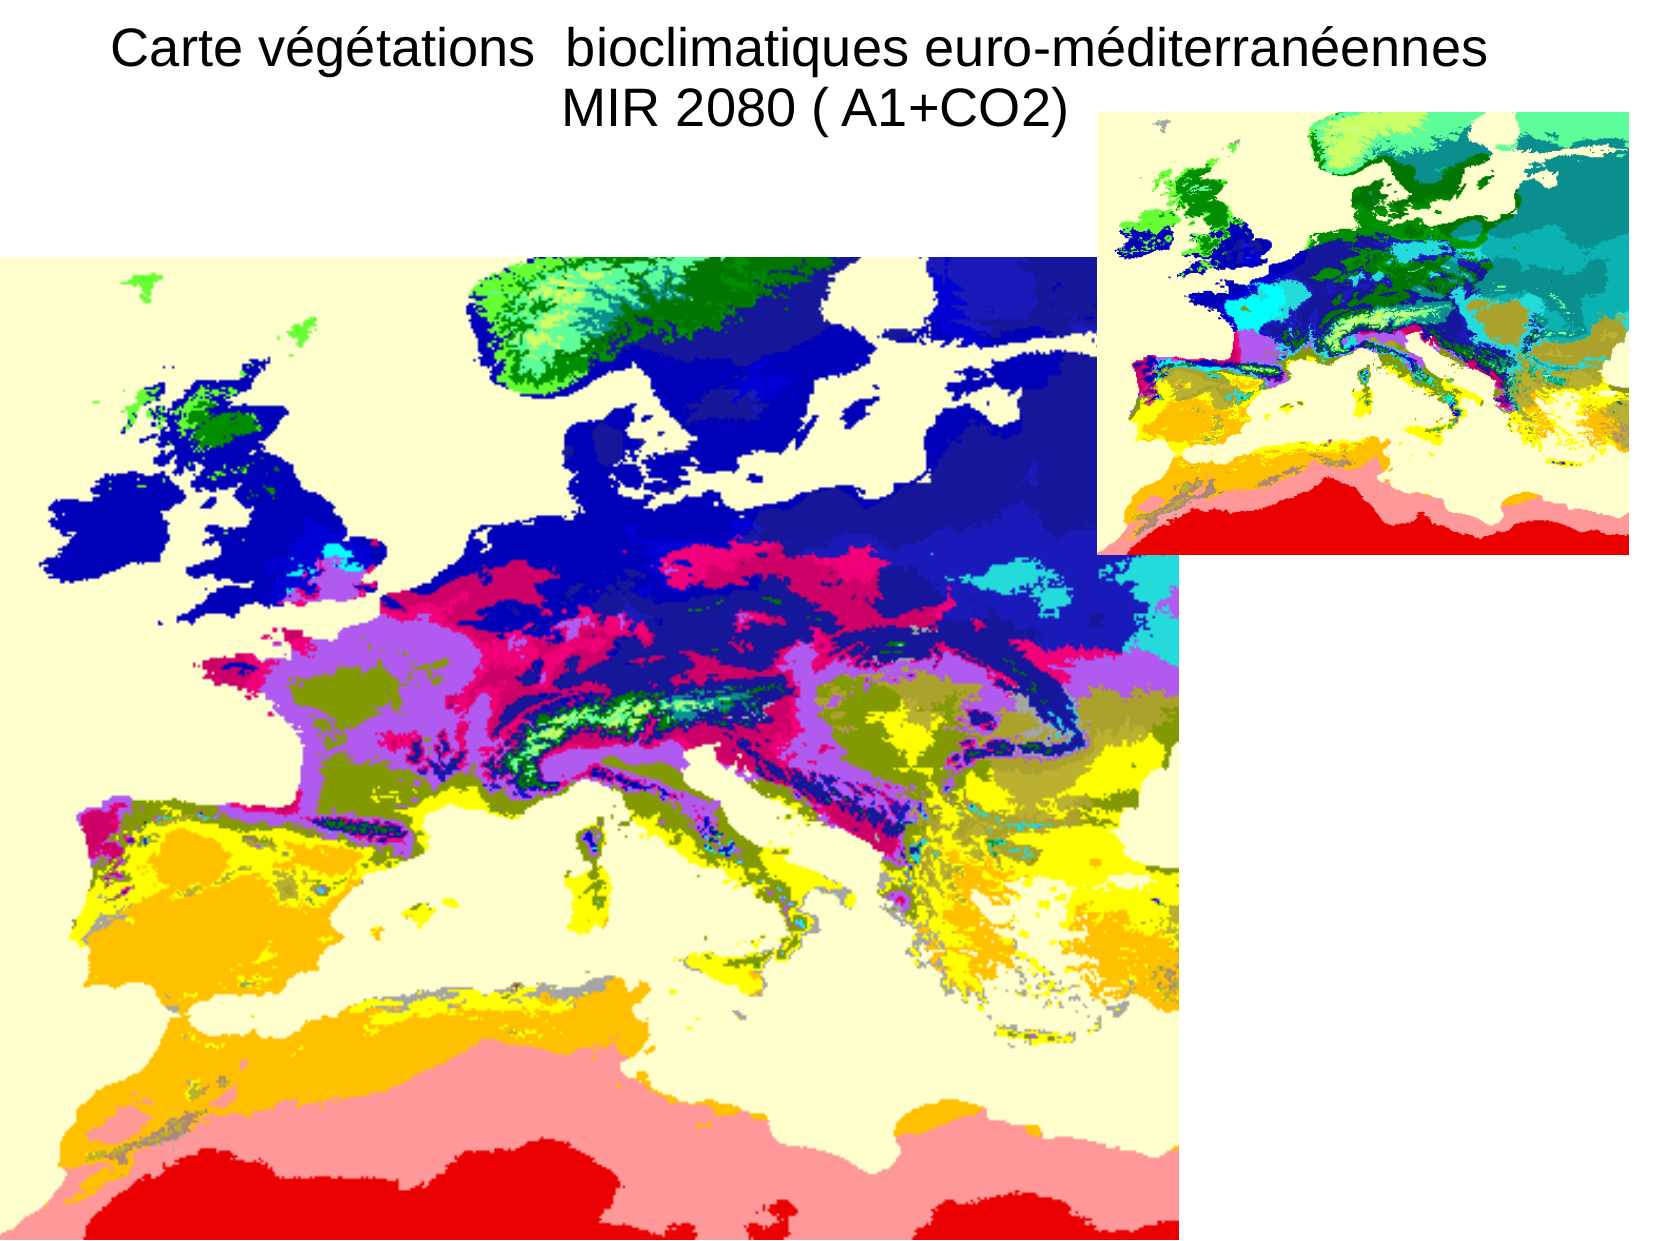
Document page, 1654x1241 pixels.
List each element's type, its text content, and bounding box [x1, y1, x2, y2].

title Carte végétations bioclimatiques euro-méditerranéennes MIR 2080 ( A1+CO2) [71, 0, 1561, 157]
picture [0, 111, 1629, 1241]
